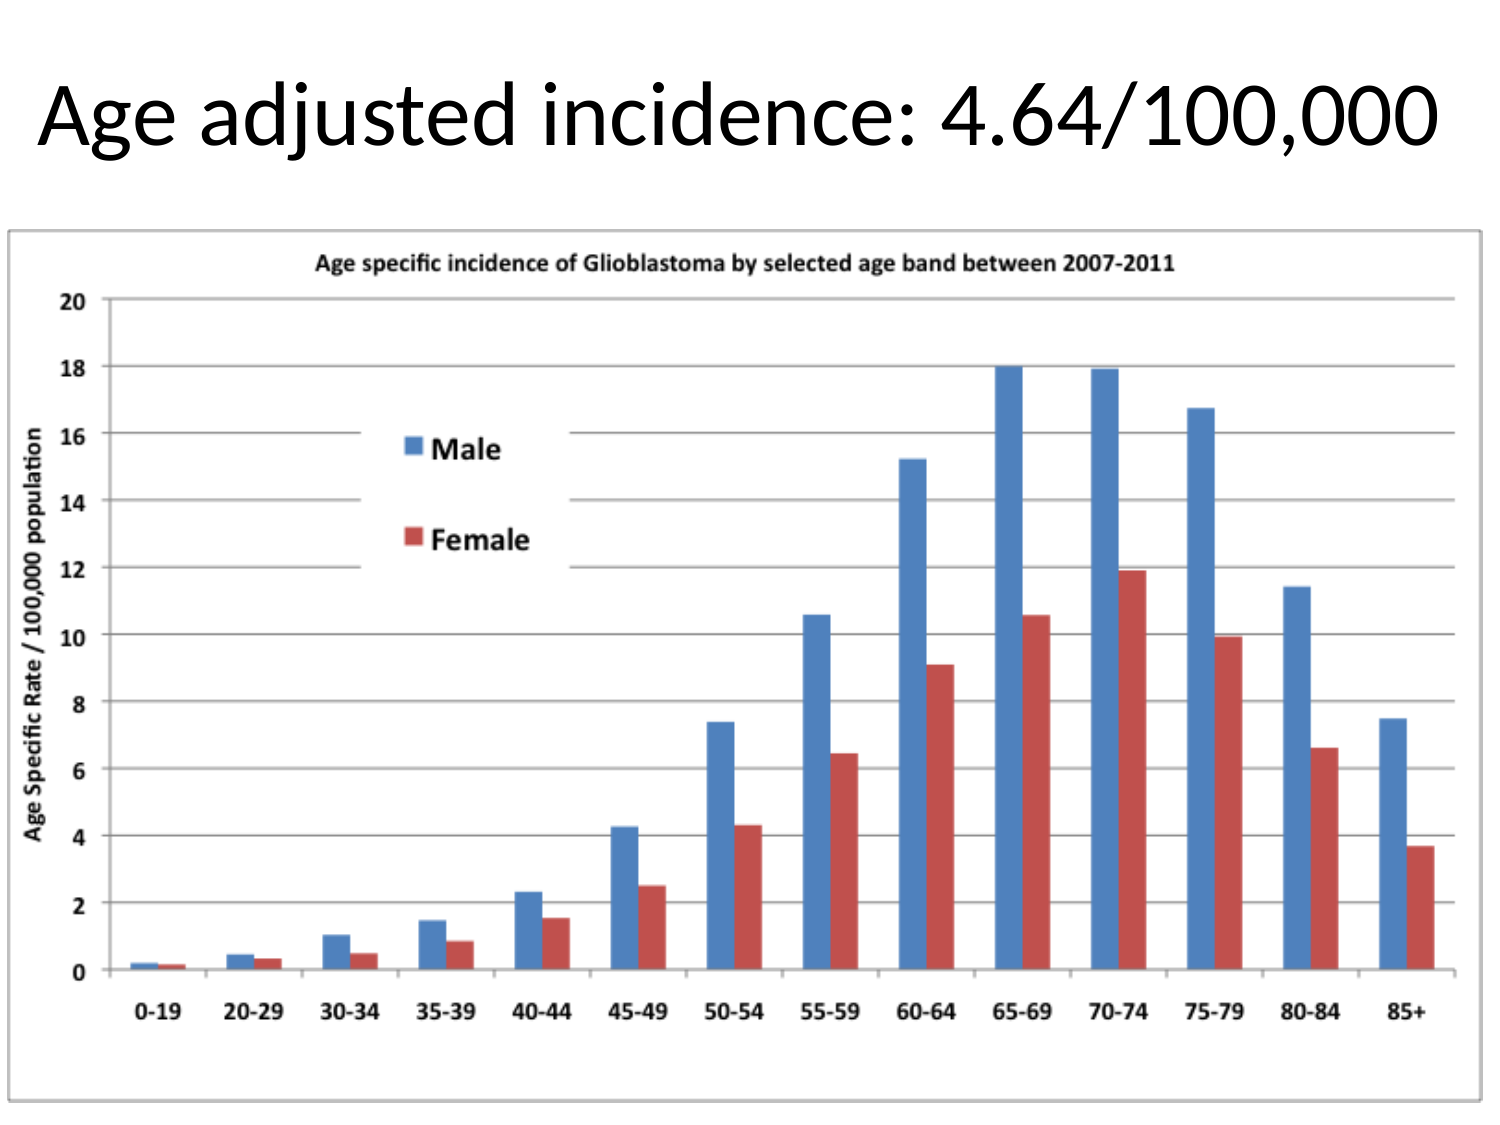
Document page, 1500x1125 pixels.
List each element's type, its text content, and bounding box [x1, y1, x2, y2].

title Age adjusted incidence: 4.64/100,000 [0, 37, 1500, 180]
picture [7, 229, 1483, 1104]
